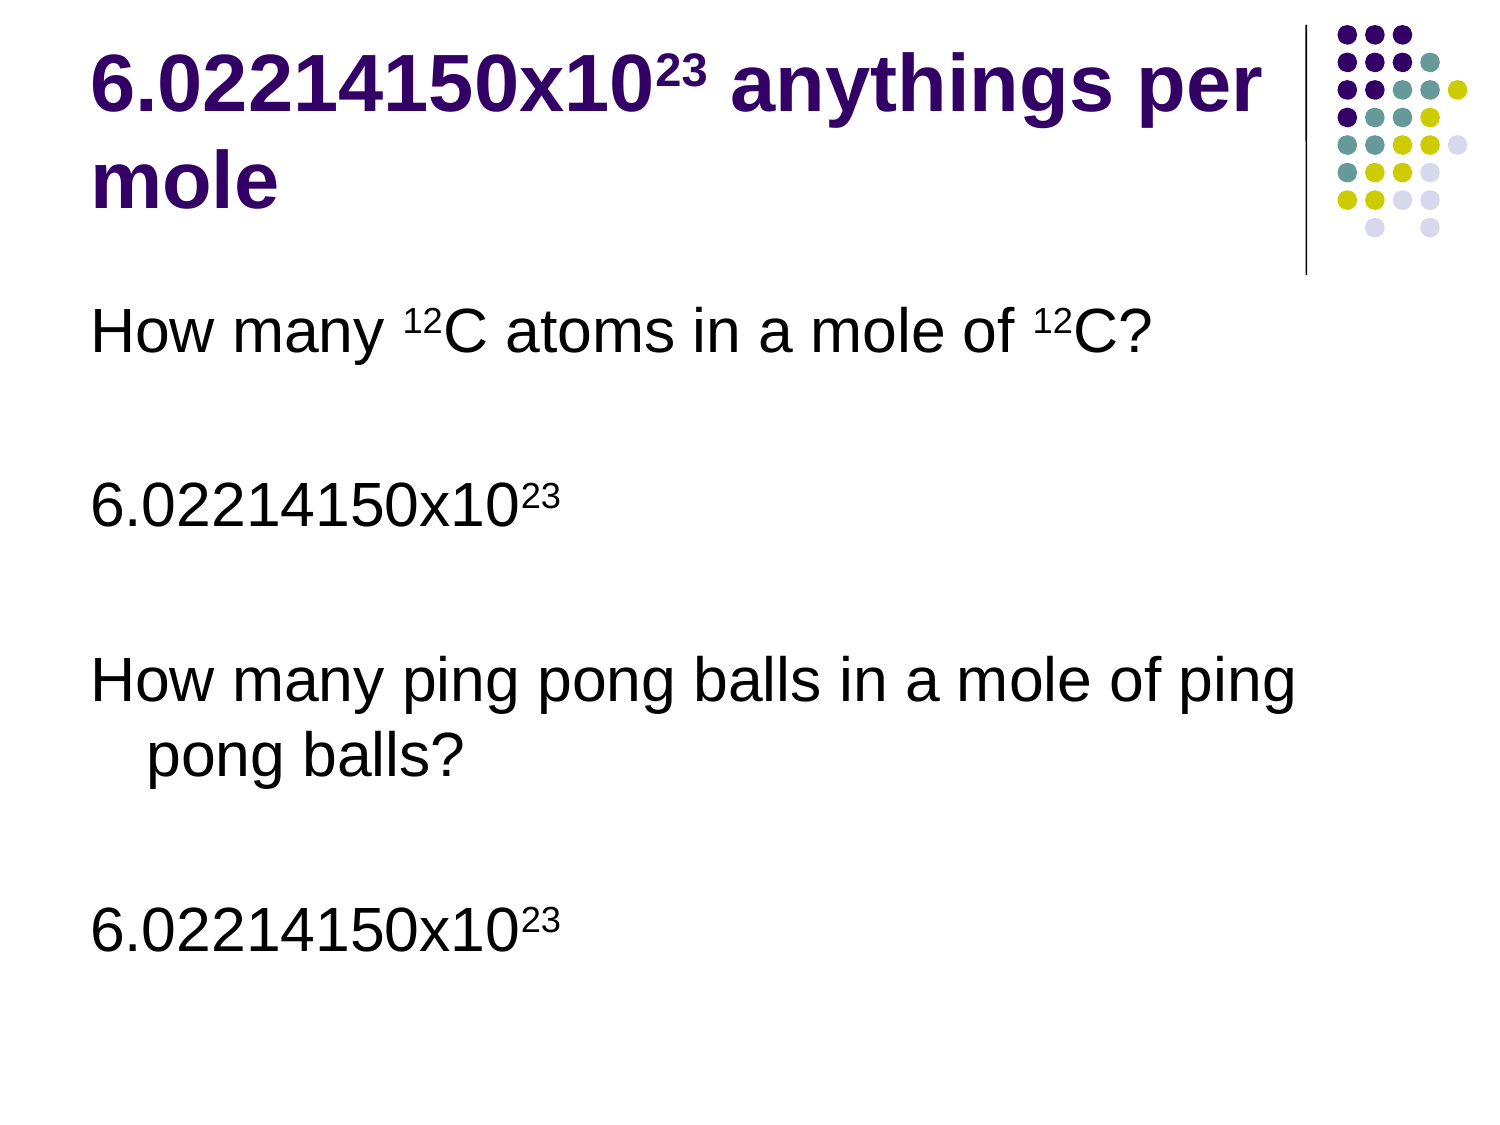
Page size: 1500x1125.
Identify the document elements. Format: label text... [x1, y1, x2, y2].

list How many 12C atoms in a mole of 12C? 6.02214150x1023 How many ping pong balls in a mole of ping pong balls? 6.02214150x1023 [75, 282, 1425, 1006]
title 6.02214150x1023 anythings per mole [75, 20, 1313, 233]
